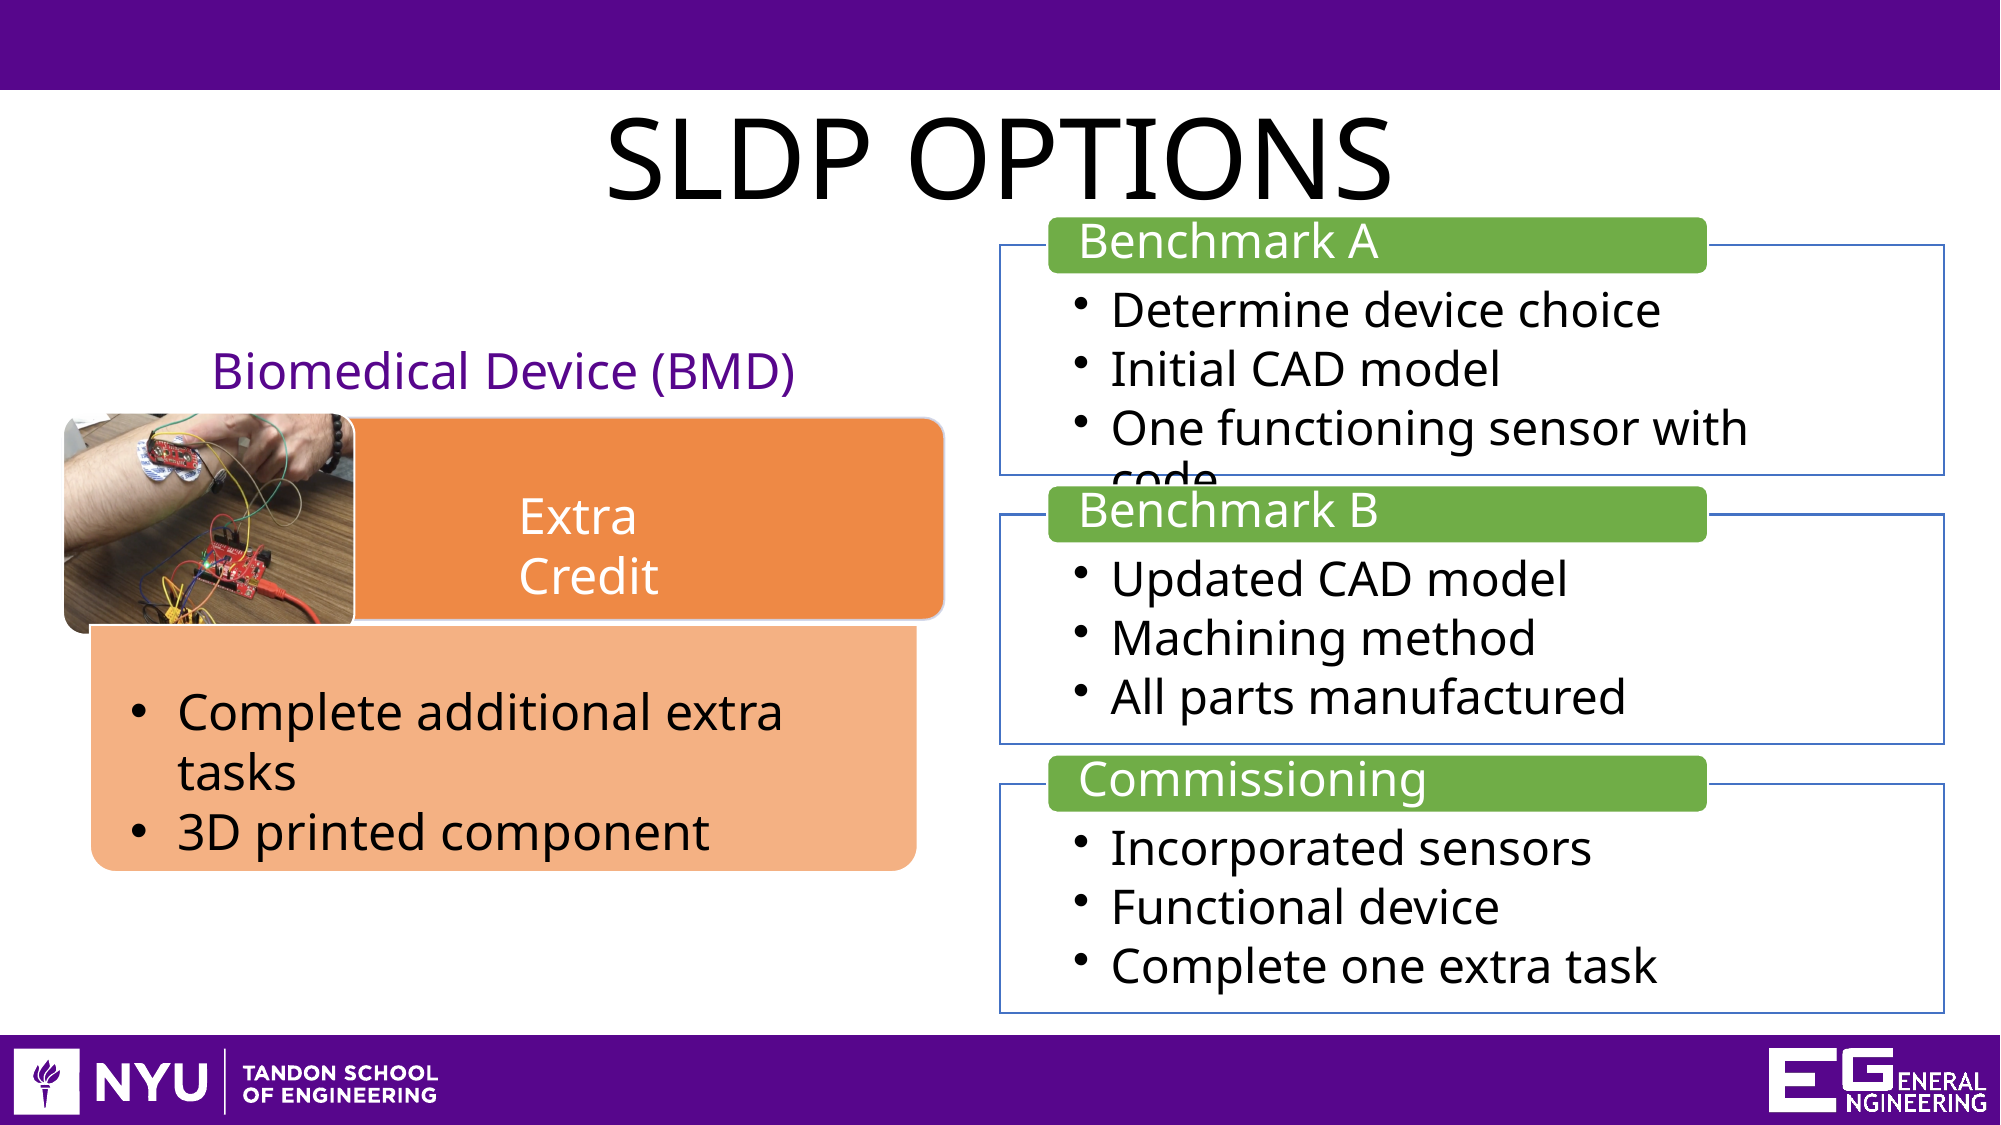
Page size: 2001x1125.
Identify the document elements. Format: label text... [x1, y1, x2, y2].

text_box [0, 1034, 1752, 1125]
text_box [999, 210, 1945, 1020]
text_box [0, 0, 2000, 91]
picture [13, 1048, 438, 1115]
picture [1752, 1031, 2000, 1125]
title SLDP OPTIONS [92, 91, 1908, 231]
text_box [62, 417, 945, 868]
text_box Biomedical Device (BMD) [86, 331, 922, 407]
